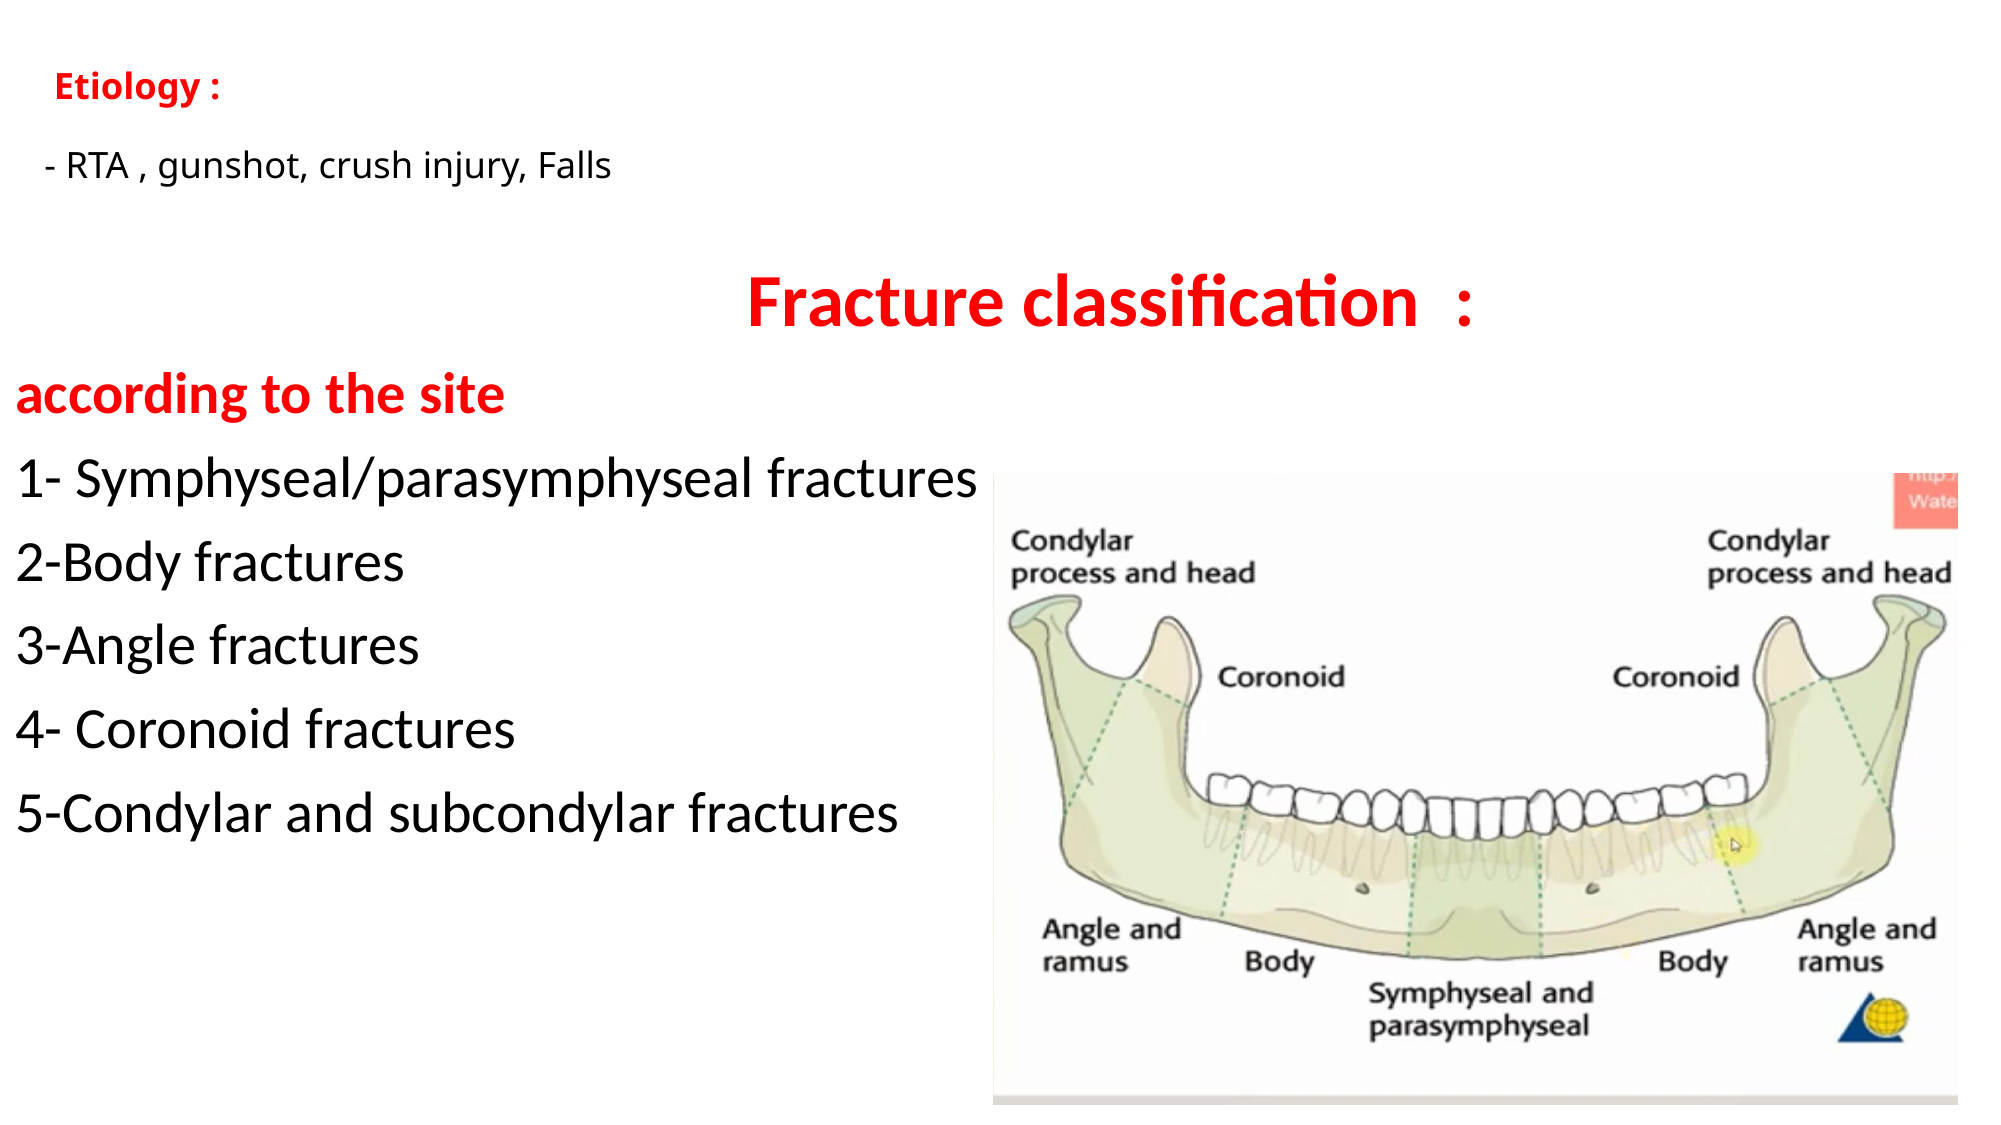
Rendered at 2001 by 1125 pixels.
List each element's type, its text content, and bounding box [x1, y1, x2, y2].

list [993, 473, 1958, 1105]
title Etiology : - RTA , gunshot, crush injury, Falls [29, 59, 1863, 278]
list Fracture classification : according to the site 1- Symphyseal/parasymphyseal fractures 2-Body fractures 3-Angle fractures 4- Coronoid fractures 5-Condylar and subcondylar fractures [0, 253, 1512, 1014]
